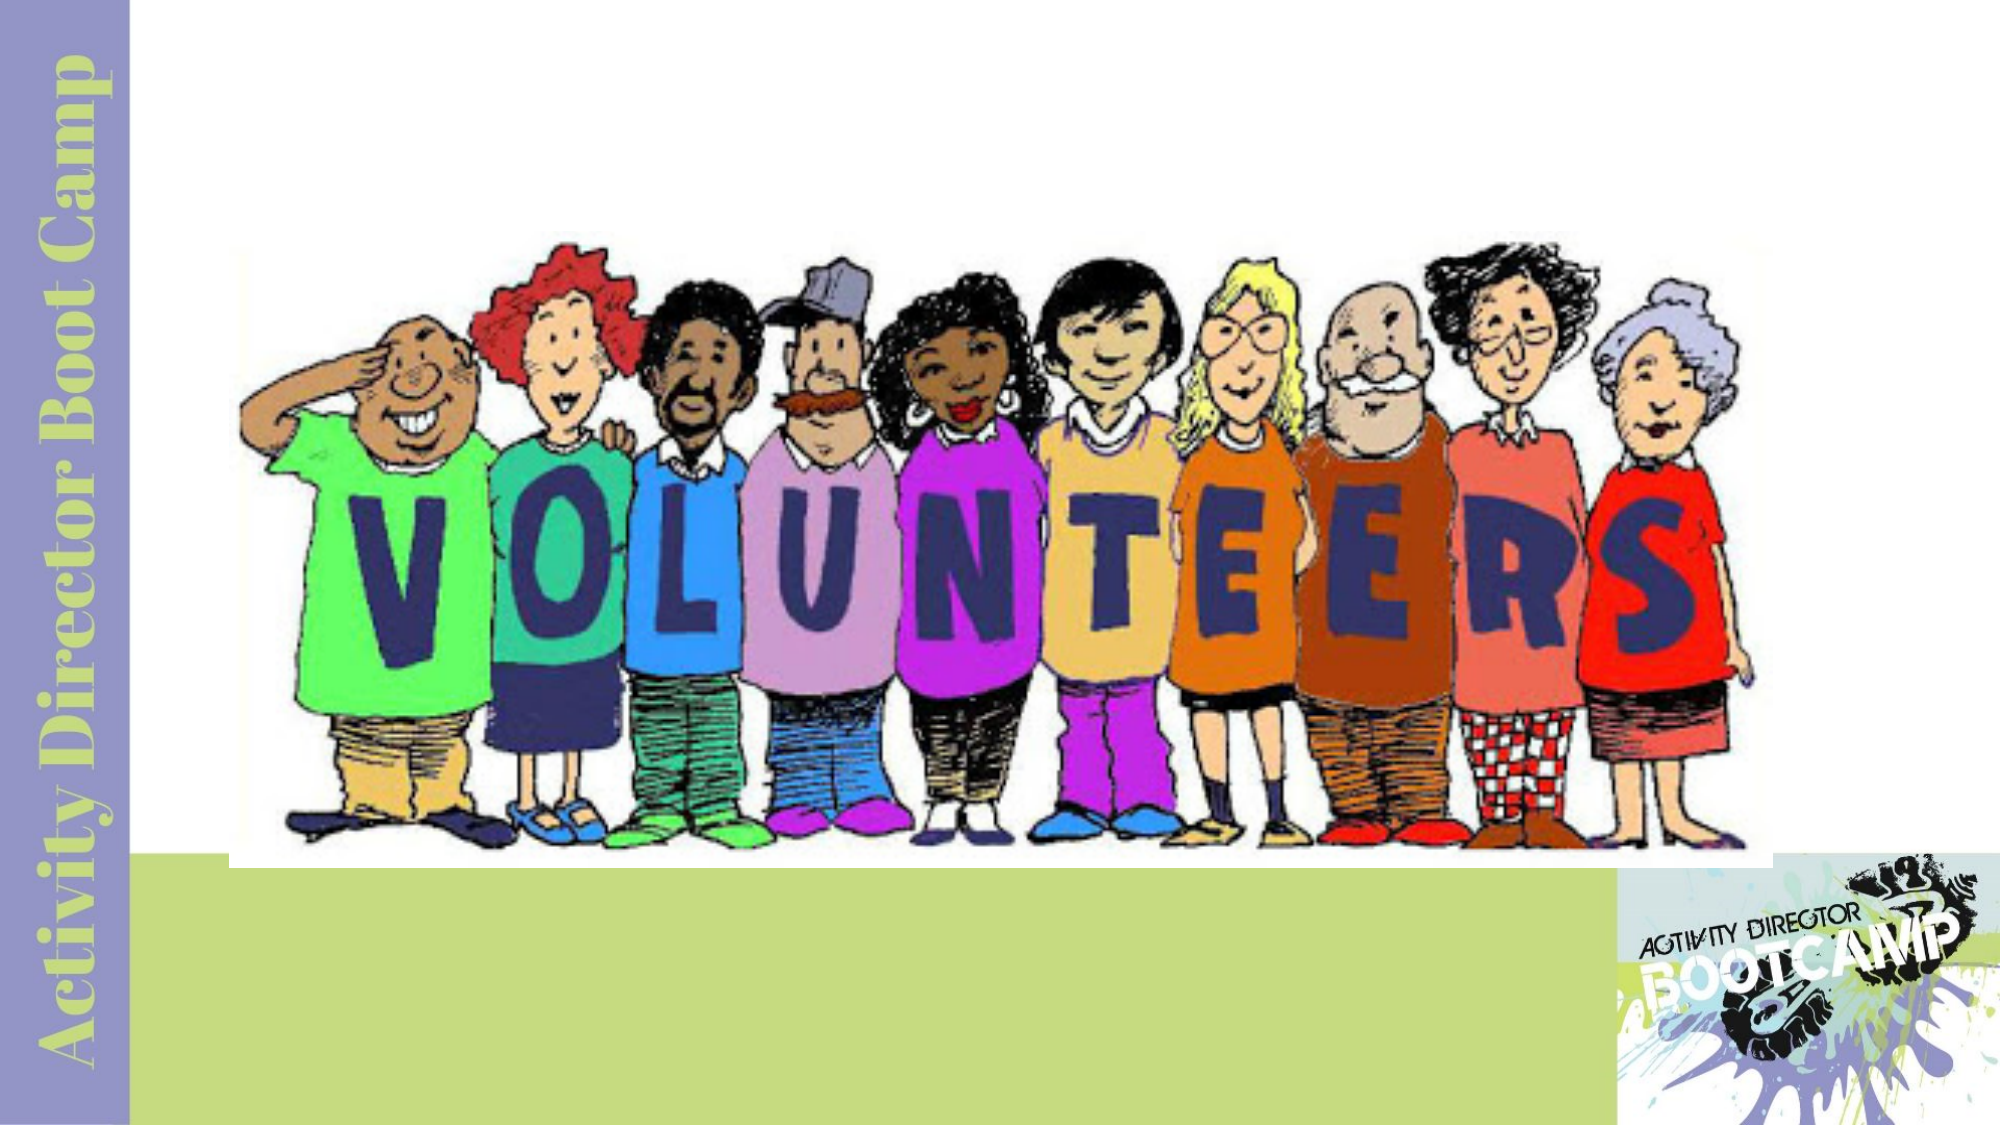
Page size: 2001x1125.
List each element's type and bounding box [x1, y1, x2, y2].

picture [0, 0, 2000, 1125]
list [229, 231, 1773, 868]
